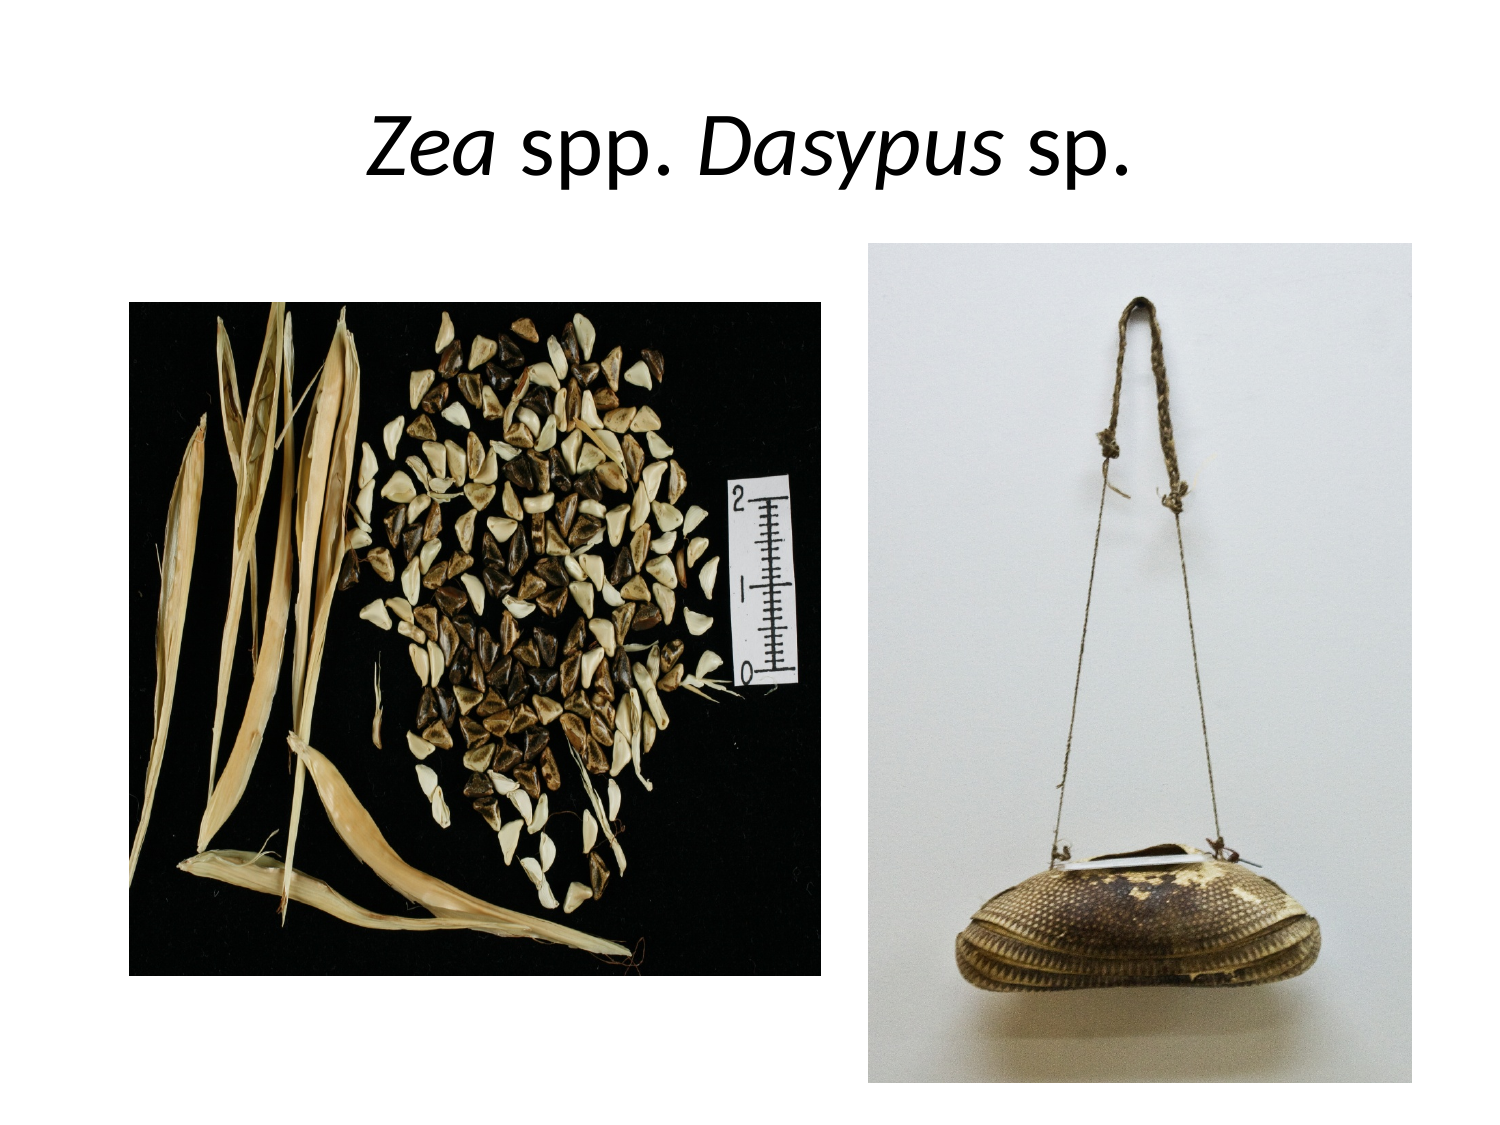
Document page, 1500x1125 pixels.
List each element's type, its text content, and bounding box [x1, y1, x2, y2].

title Zea spp. Dasypus sp. [75, 45, 1425, 233]
picture [129, 302, 822, 977]
picture [867, 243, 1412, 1083]
